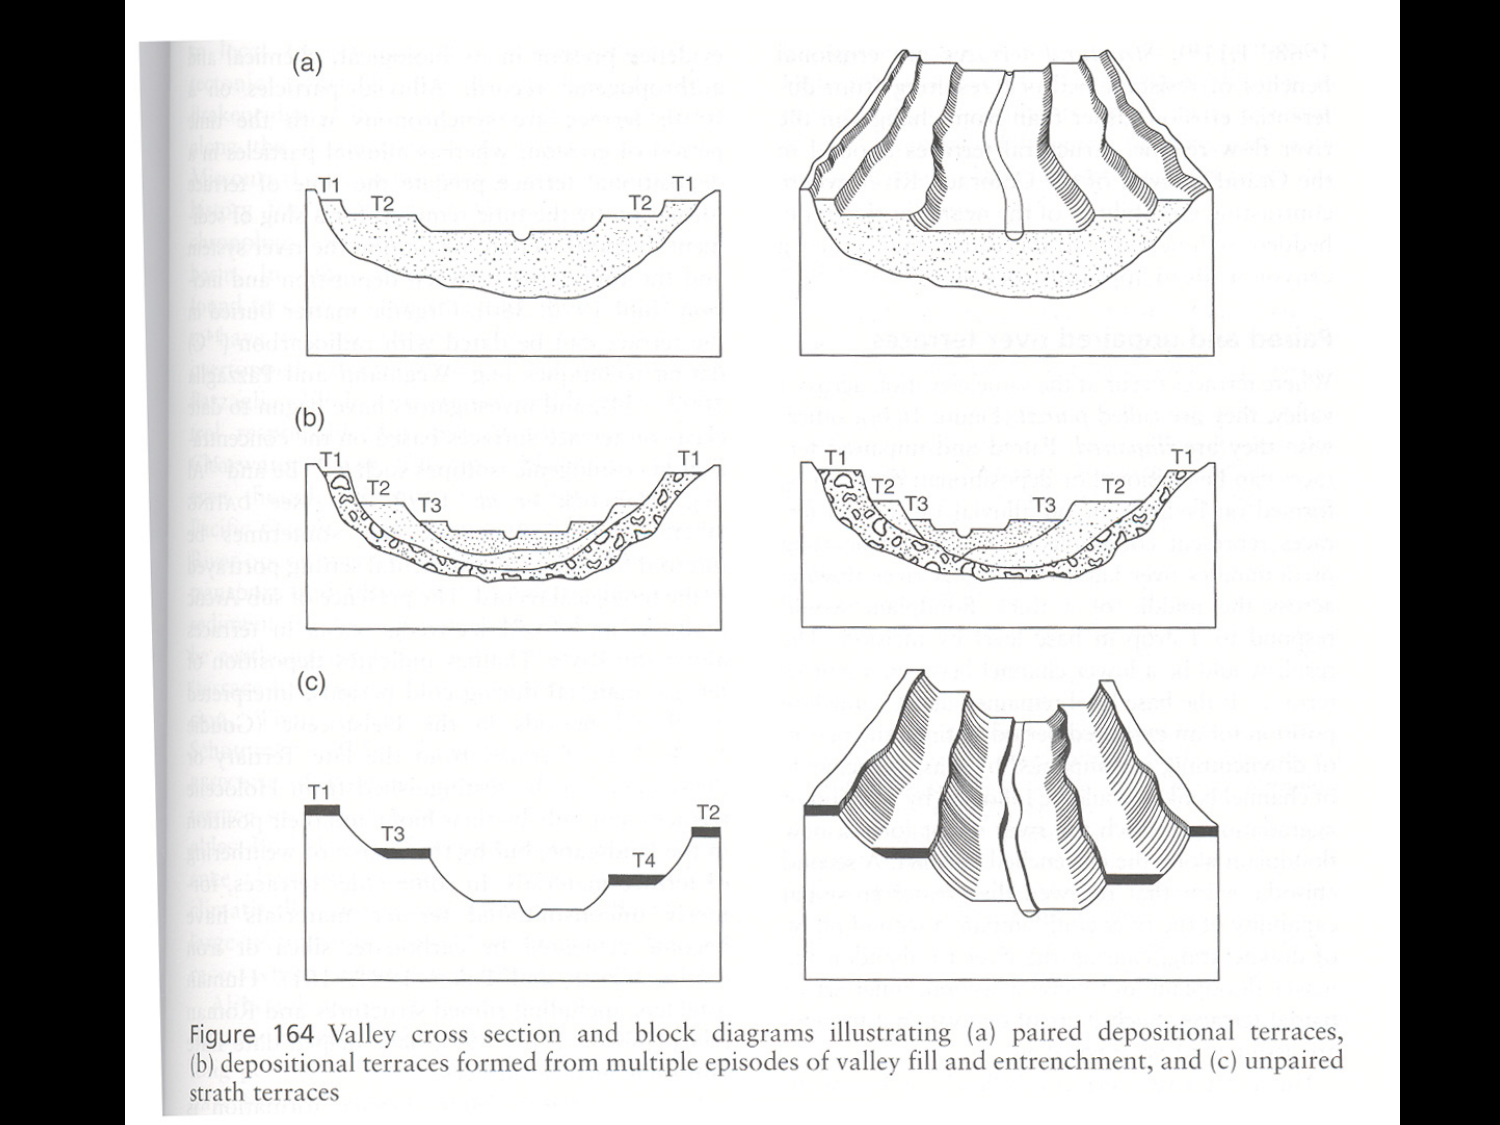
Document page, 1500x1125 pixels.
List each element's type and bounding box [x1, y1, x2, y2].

picture [124, 0, 1401, 1125]
